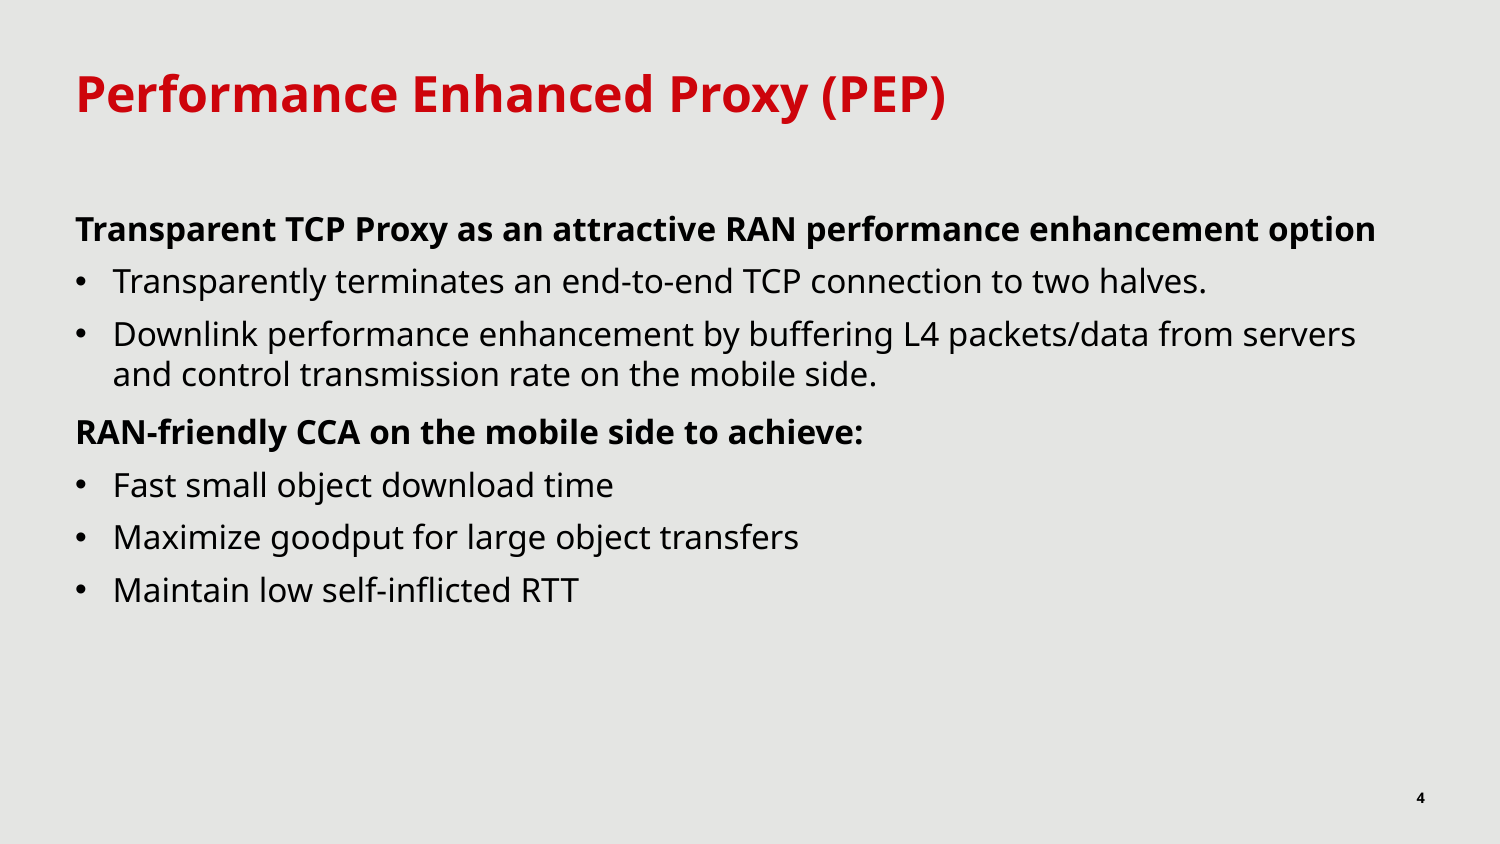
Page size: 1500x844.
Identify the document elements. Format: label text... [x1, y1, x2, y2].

slide_number 4 [1387, 771, 1425, 809]
list Transparent TCP Proxy as an attractive RAN performance enhancement option Transparently terminates an end-to-end TCP connection to two halves. Downlink performance enhancement by buffering L4 packets/data from servers and control transmission rate on the mobile side. RAN-friendly CCA on the mobile side to achieve: Fast small object download time Maximize goodput for large object transfers Maintain low self-inflicted RTT [75, 208, 1388, 809]
title Performance Enhanced Proxy (PEP) [75, 69, 1411, 178]
